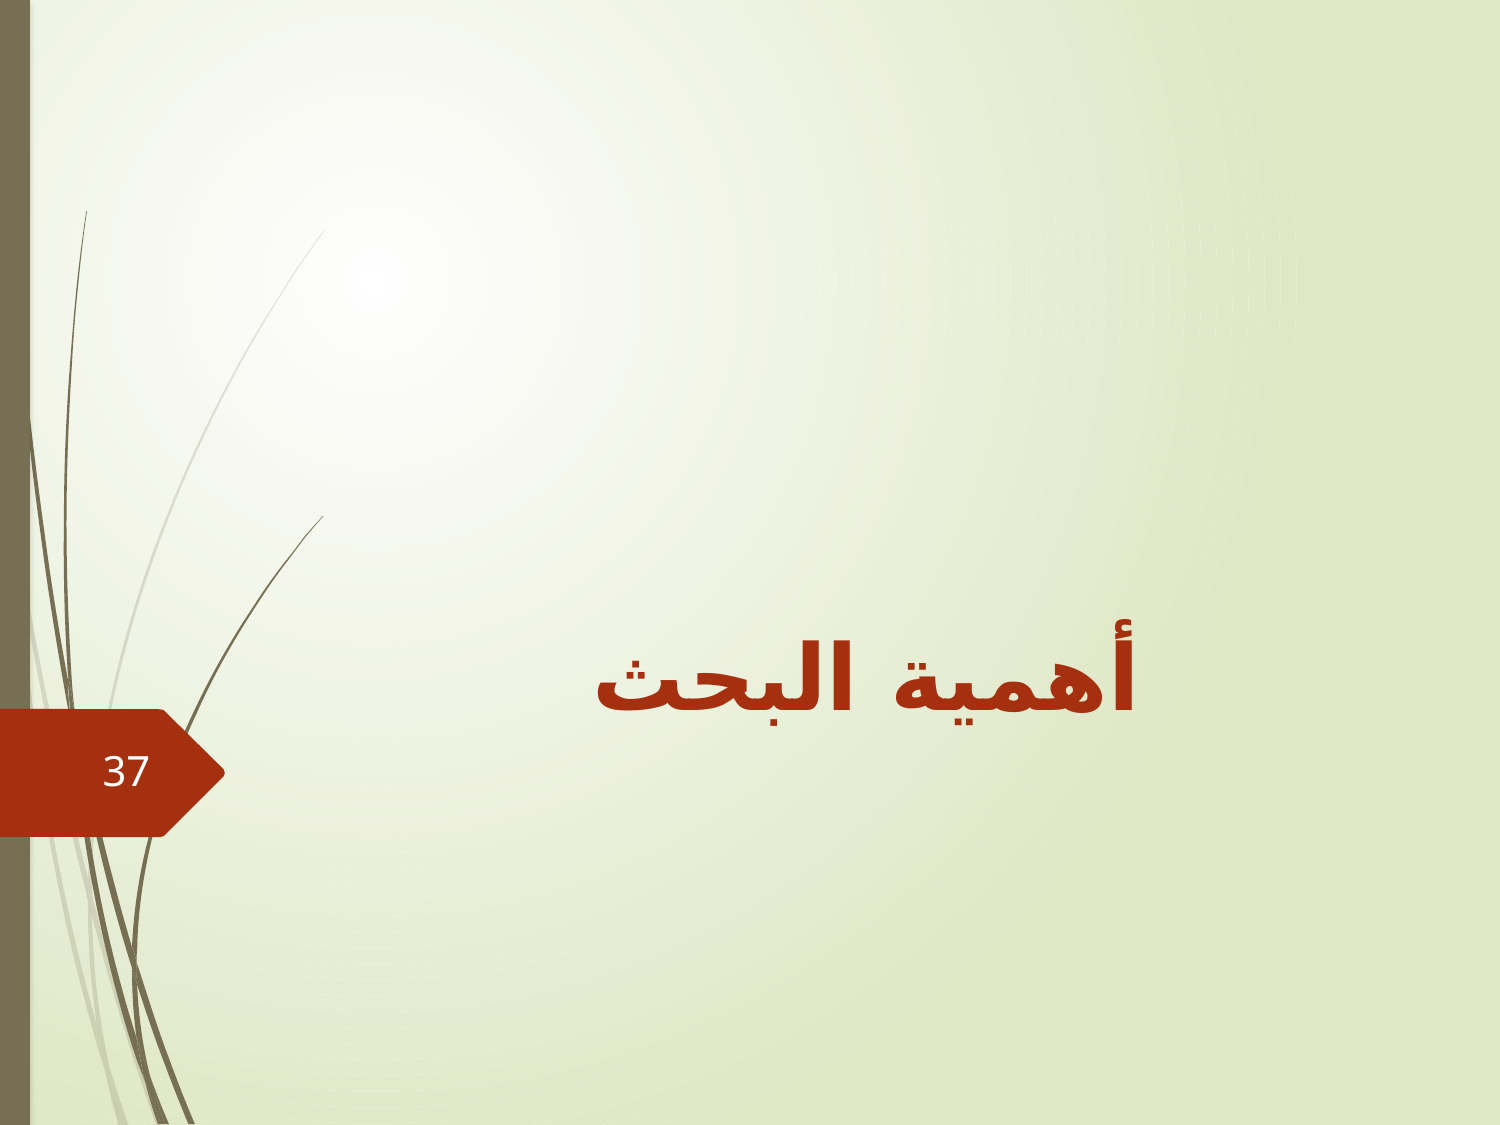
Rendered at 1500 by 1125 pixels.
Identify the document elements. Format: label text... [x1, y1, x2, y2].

slide_number 37 [69, 743, 166, 803]
title أهمية البحث [324, 474, 1408, 847]
